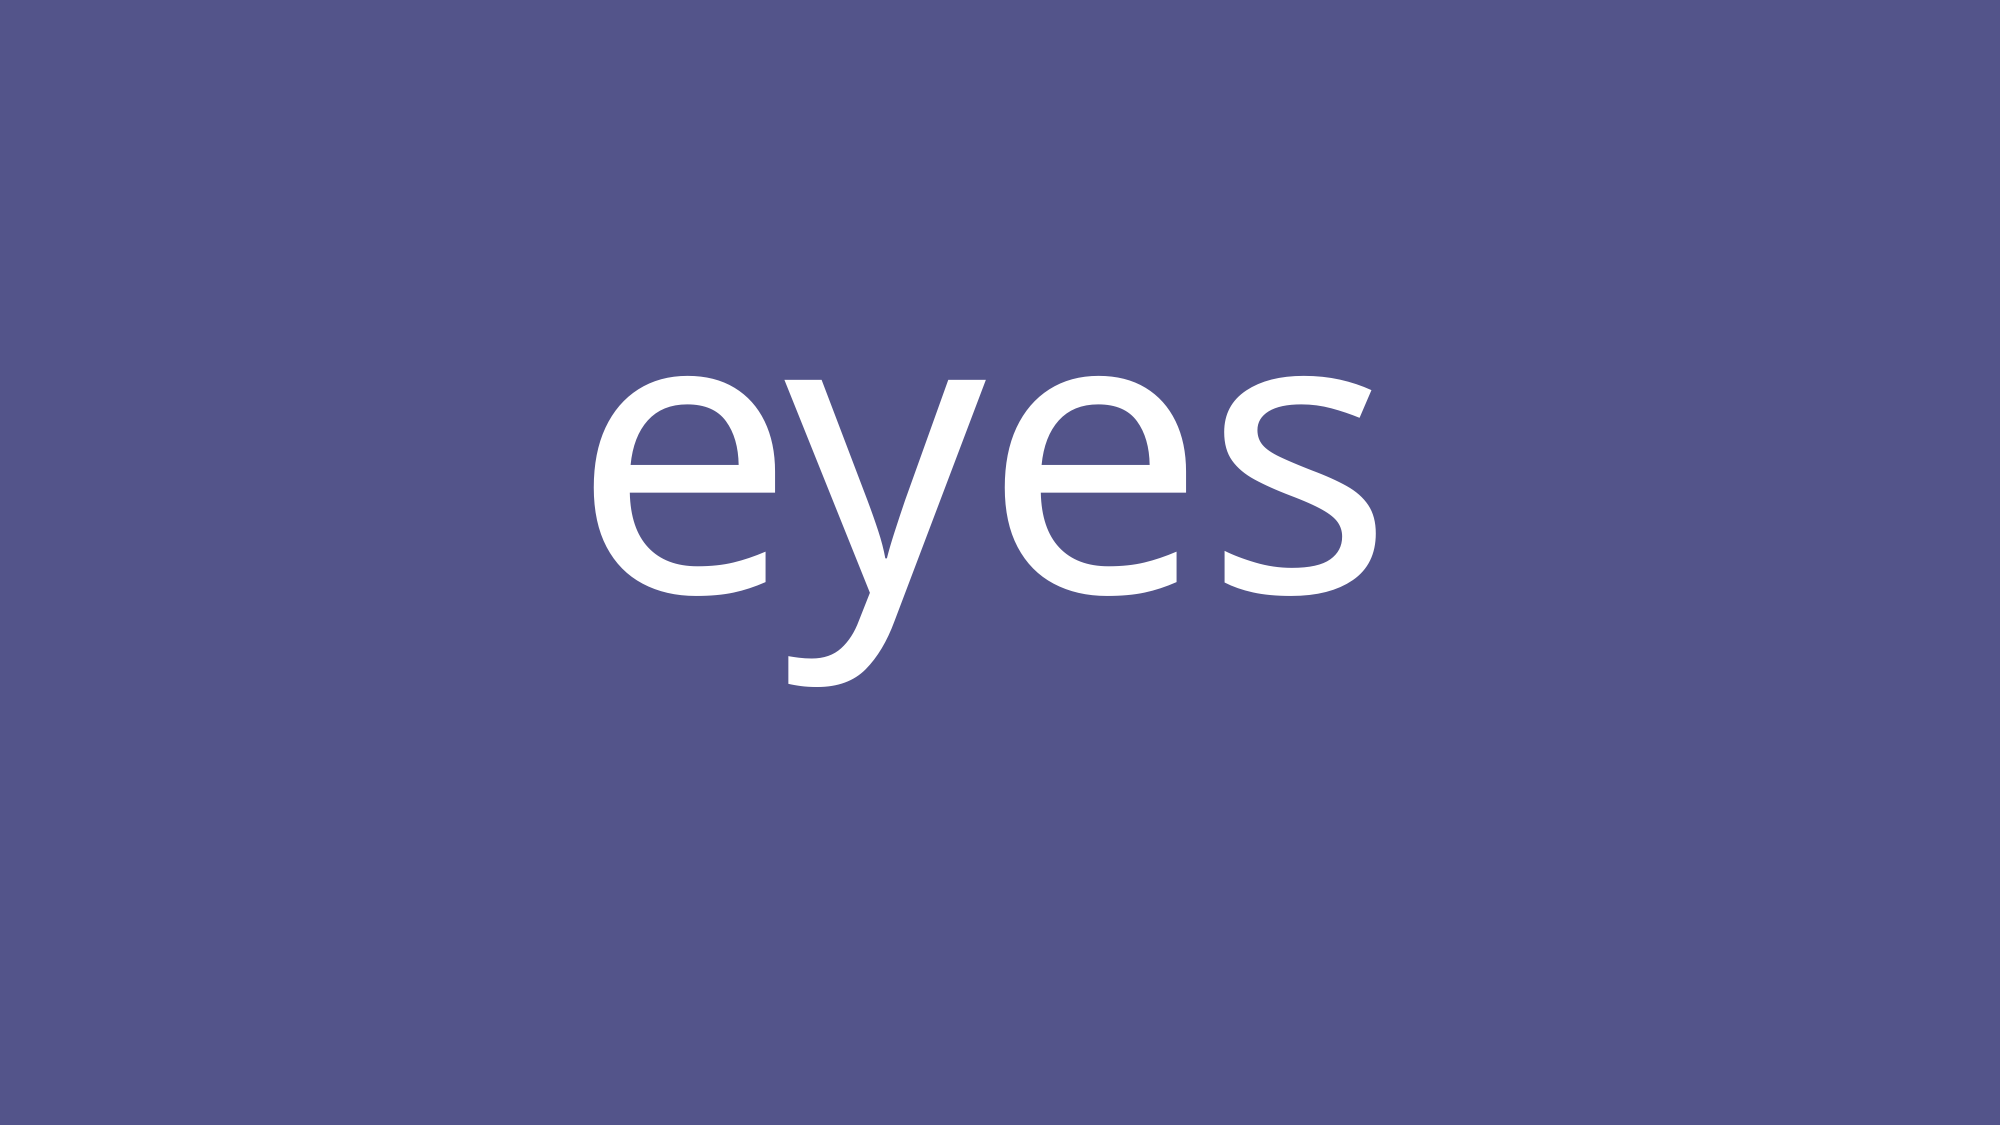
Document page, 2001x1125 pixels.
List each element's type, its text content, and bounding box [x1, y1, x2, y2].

title eyes [98, 126, 1868, 677]
